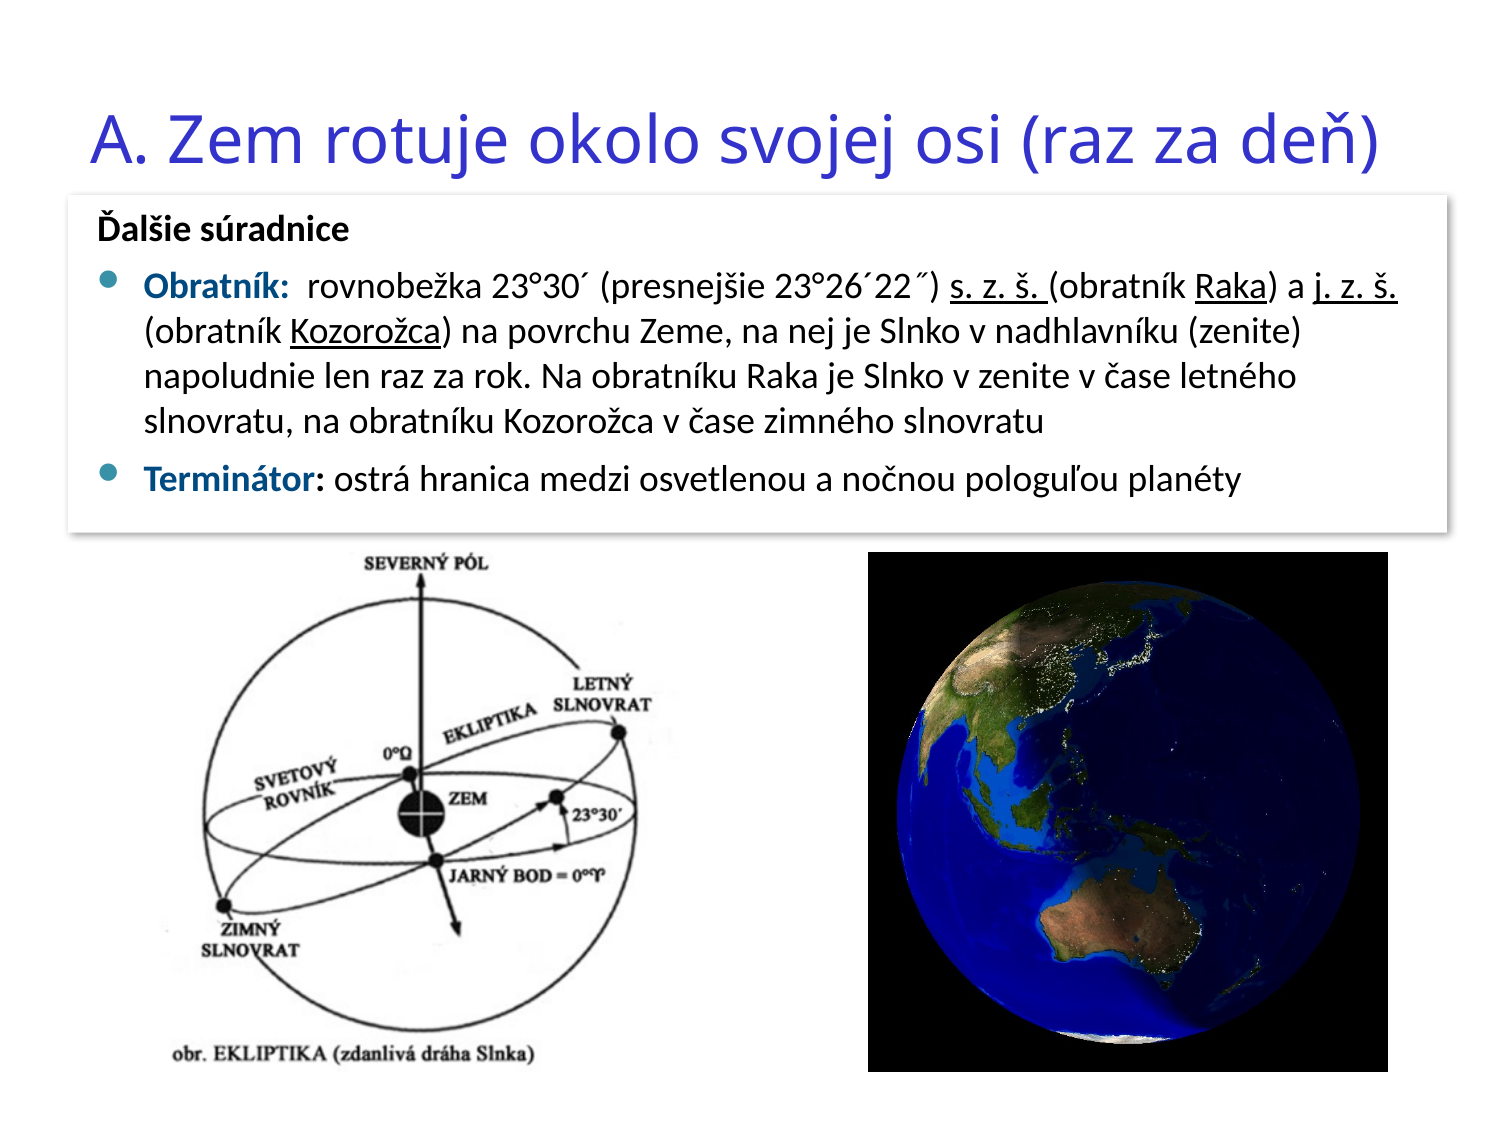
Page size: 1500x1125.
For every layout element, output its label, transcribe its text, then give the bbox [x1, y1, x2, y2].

picture [159, 551, 680, 1072]
picture [867, 551, 1389, 1073]
text_box A. Zem rotuje okolo svojej osi (raz za deň) [68, 89, 1500, 1053]
